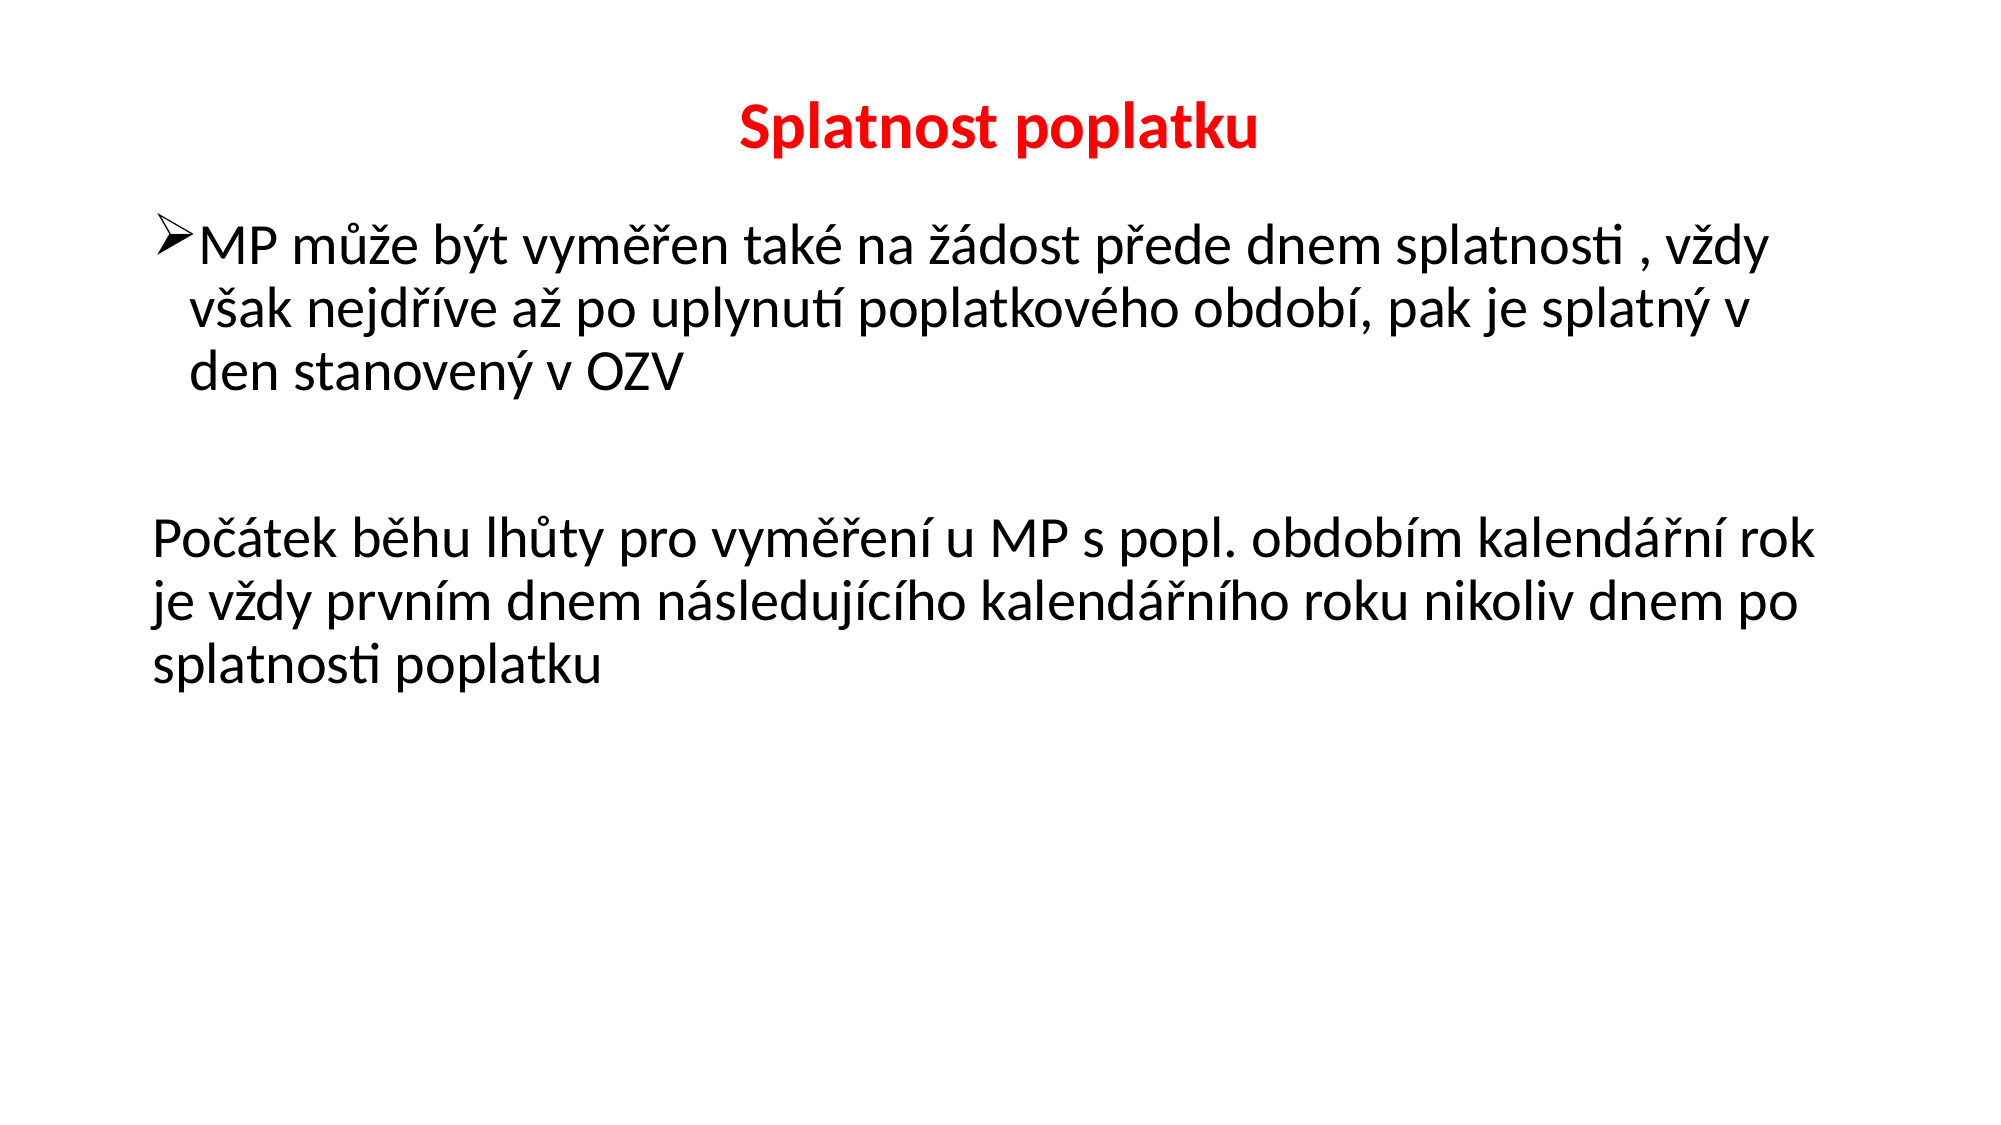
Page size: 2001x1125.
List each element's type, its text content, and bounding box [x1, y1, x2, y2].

title Splatnost poplatku [137, 59, 1863, 194]
list MP může být vyměřen také na žádost přede dnem splatnosti , vždy však nejdříve až po uplynutí poplatkového období, pak je splatný v den stanovený v OZV Počátek běhu lhůty pro vyměření u MP s popl. obdobím kalendářní rok je vždy prvním dnem následujícího kalendářního roku nikoliv dnem po splatnosti poplatku [137, 206, 1863, 1014]
